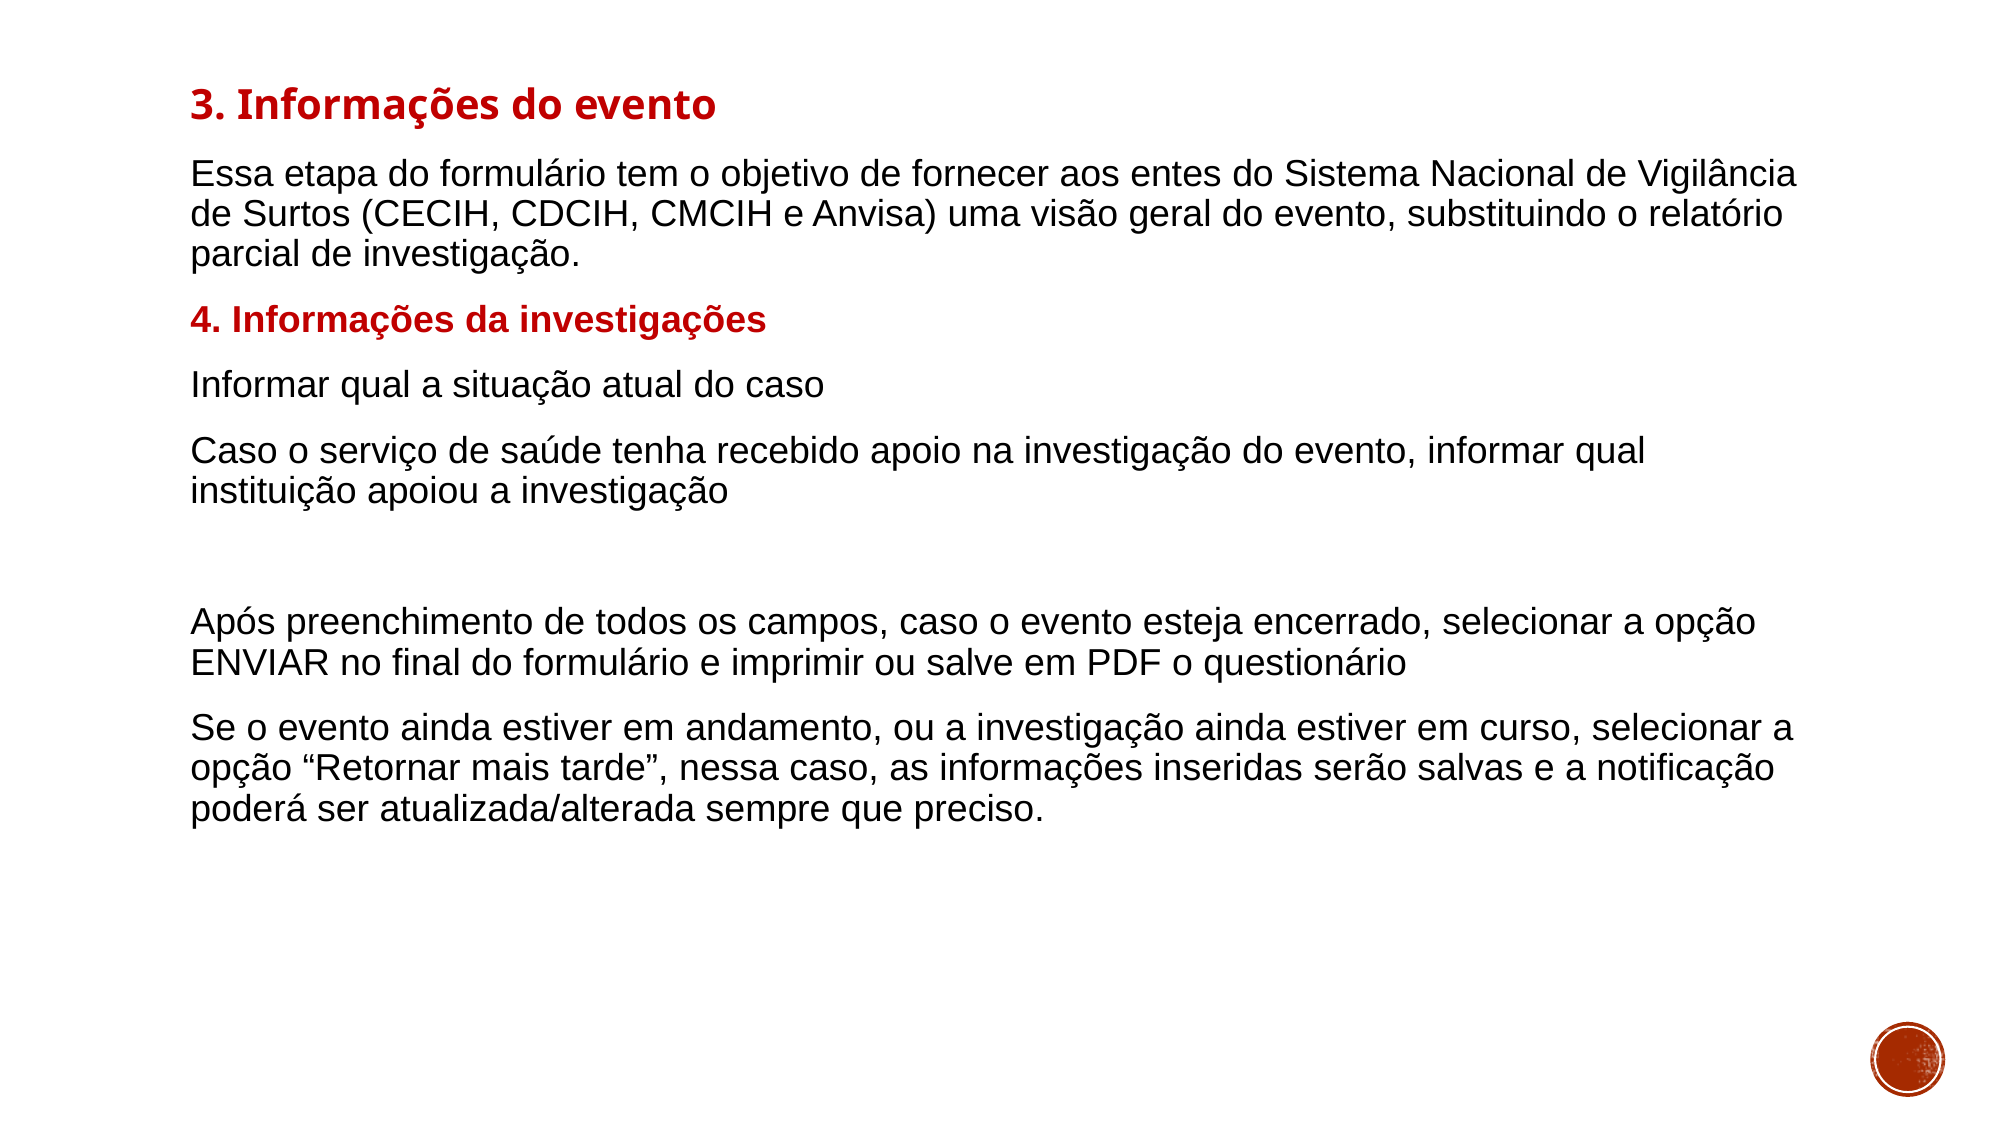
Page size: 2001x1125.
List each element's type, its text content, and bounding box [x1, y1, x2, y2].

list 3. Informações do evento Essa etapa do formulário tem o objetivo de fornecer aos entes do Sistema Nacional de Vigilância de Surtos (CECIH, CDCIH, CMCIH e Anvisa) uma visão geral do evento, substituindo o relatório parcial de investigação. 4. Informações da investigações Informar qual a situação atual do caso Caso o serviço de saúde tenha recebido apoio na investigação do evento, informar qual instituição apoiou a investigação Após preenchimento de todos os campos, caso o evento esteja encerrado, selecionar a opção ENVIAR no final do formulário e imprimir ou salve em PDF o questionário Se o evento ainda estiver em andamento, ou a investigação ainda estiver em curso, selecionar a opção “Retornar mais tarde”, nessa caso, as informações inseridas serão salvas e a notificação poderá ser atualizada/alterada sempre que preciso. [175, 76, 1826, 1013]
